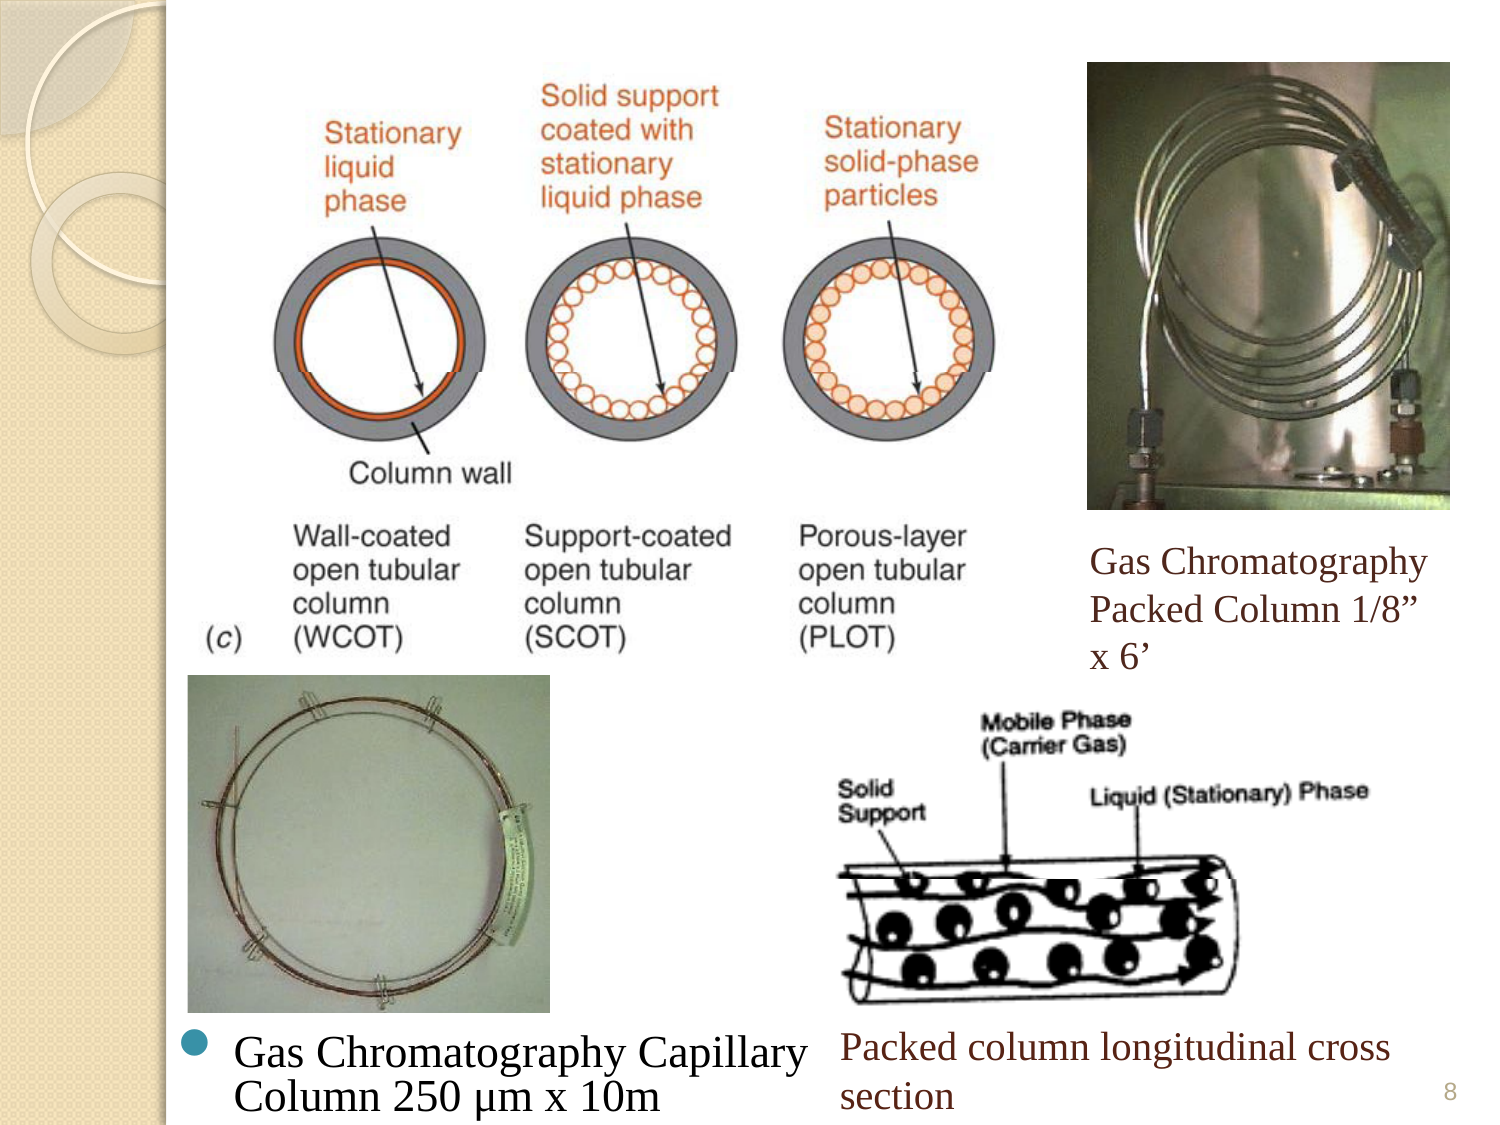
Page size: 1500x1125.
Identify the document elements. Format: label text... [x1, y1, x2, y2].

picture [1087, 62, 1451, 511]
title Packed column longitudinal cross section [825, 1012, 1500, 1125]
picture [187, 62, 1019, 372]
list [187, 381, 1016, 670]
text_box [687, 674, 1413, 1013]
text_box Gas Chromatography Packed Column 1/8” x 6’ [1074, 512, 1463, 700]
picture [187, 674, 551, 1013]
text_box Gas Chromatography Capillary Column 250 μm x 10m [162, 1025, 825, 1125]
